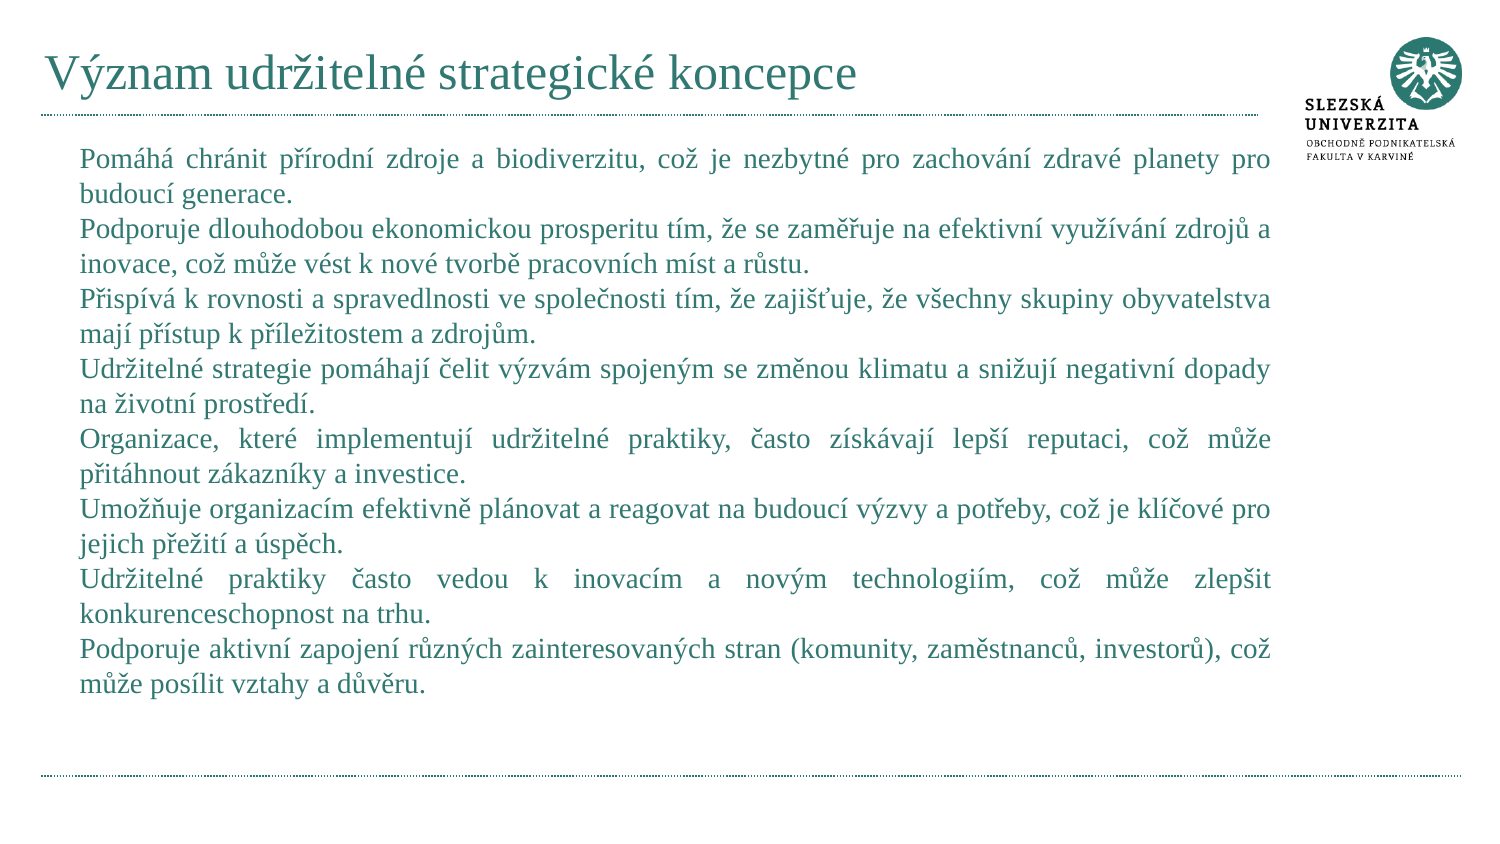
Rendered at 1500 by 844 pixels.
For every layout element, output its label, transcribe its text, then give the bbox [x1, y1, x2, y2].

title Význam udržitelné strategické koncepce [29, 32, 1247, 116]
picture [1305, 37, 1462, 160]
list Pomáhá chránit přírodní zdroje a biodiverzitu, což je nezbytné pro zachování zdravé planety pro budoucí generace. Podporuje dlouhodobou ekonomickou prosperitu tím, že se zaměřuje na efektivní využívání zdrojů a inovace, což může vést k nové tvorbě pracovních míst a růstu. Přispívá k rovnosti a spravedlnosti ve společnosti tím, že zajišťuje, že všechny skupiny obyvatelstva mají přístup k příležitostem a zdrojům. Udržitelné strategie pomáhají čelit výzvám spojeným se změnou klimatu a snižují negativní dopady na životní prostředí. Organizace, které implementují udržitelné praktiky, často získávají lepší reputaci, což může přitáhnout zákazníky a investice. Umožňuje organizacím efektivně plánovat a reagovat na budoucí výzvy a potřeby, což je klíčové pro jejich přežití a úspěch. Udržitelné praktiky často vedou k inovacím a novým technologiím, což může zlepšit konkurenceschopnost na trhu. Podporuje aktivní zapojení různých zainteresovaných stran (komunity, zaměstnanců, investorů), což může posílit vztahy a důvěru. [64, 132, 1288, 712]
